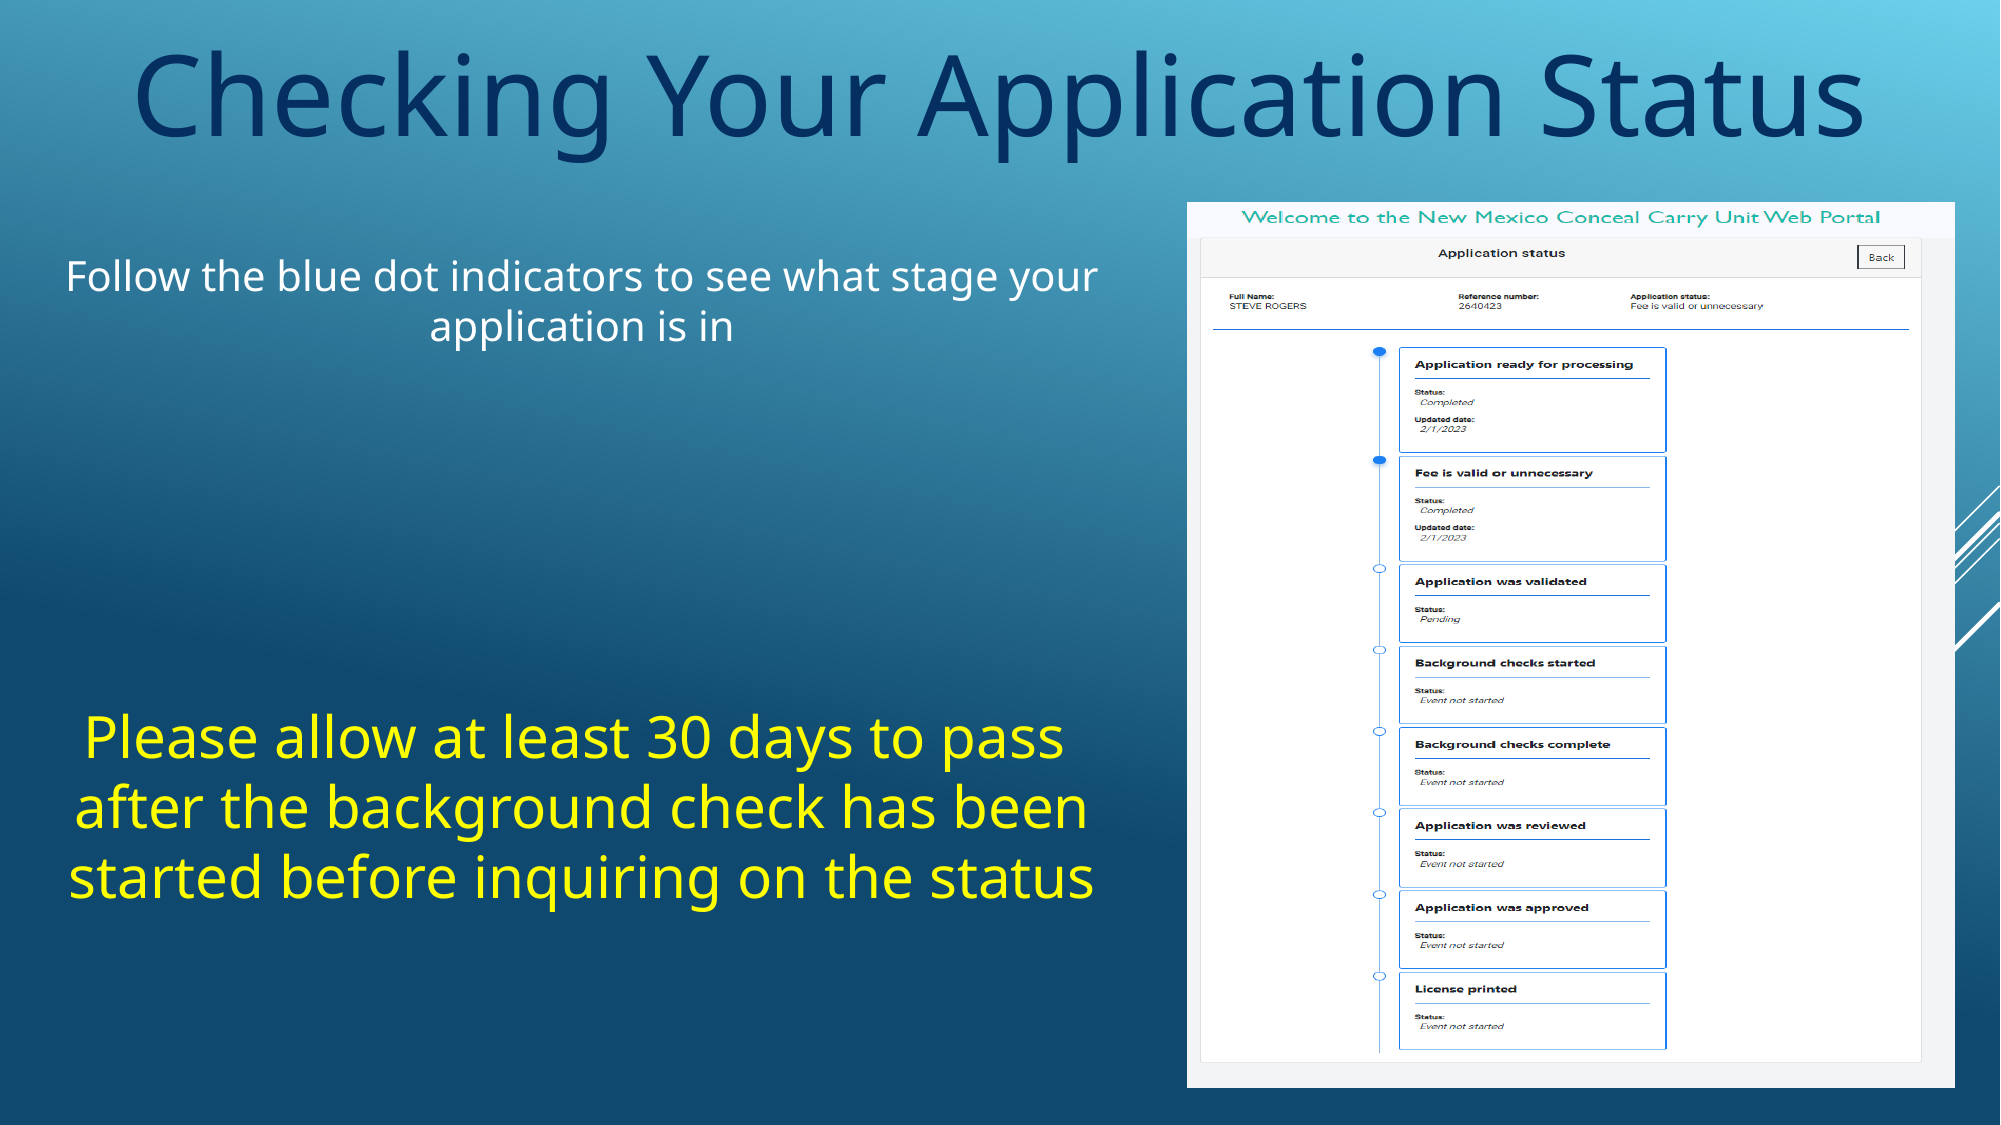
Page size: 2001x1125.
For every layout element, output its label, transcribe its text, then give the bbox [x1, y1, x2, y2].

text_box Follow the blue dot indicators to see what stage your application is in Please allow at least 30 days to pass after the background check has been started before inquiring on the status [0, 242, 1165, 1068]
picture [1186, 202, 1955, 1088]
text_box Checking Your Application Status [0, 16, 2000, 167]
